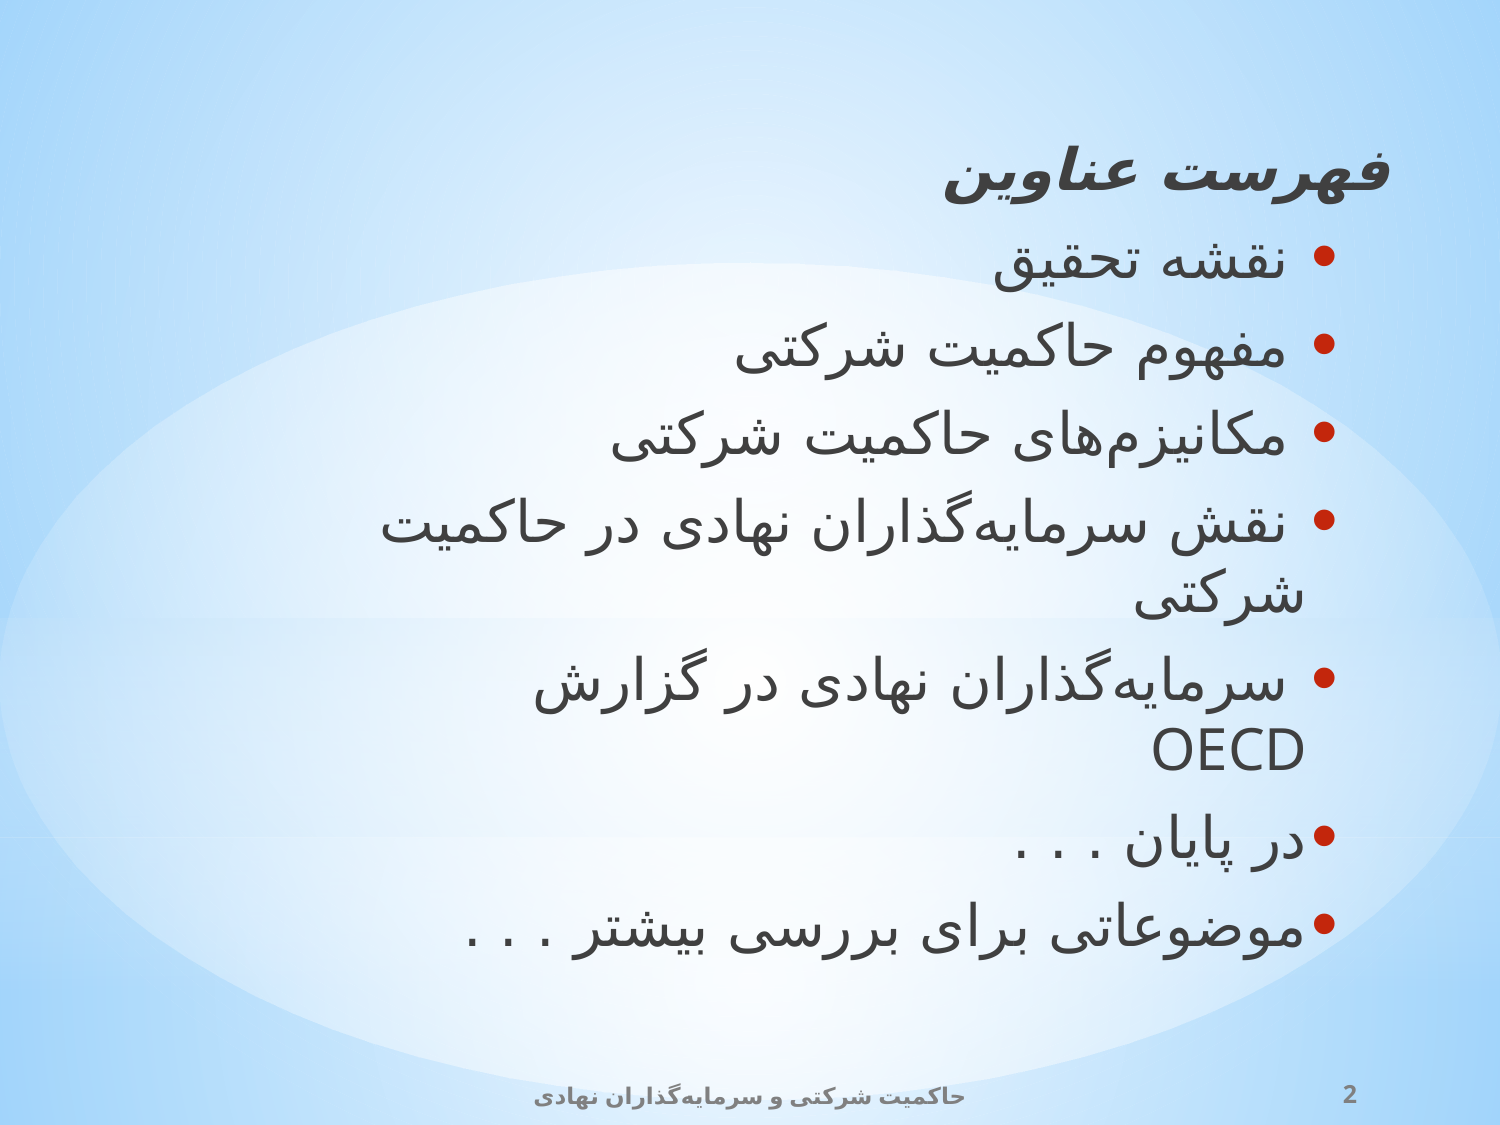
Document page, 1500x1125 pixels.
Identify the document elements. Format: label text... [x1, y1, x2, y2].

list فهرست عناوین نقشه تحقیق مفهوم حاکمیت شرکتی مکانیزم‌های حاکمیت شرکتی نقش سرمایه‌گذاران نهادی در حاکمیت شرکتی سرمایه‌گذاران نهادی در گزارش OECD در پایان . . . موضوعاتی برای بررسی بیشتر . . . [362, 125, 1413, 880]
footer حاکمیت شرکتی و سرمایه‌گذاران نهادی [474, 1065, 1025, 1125]
slide_number 2 [1200, 1065, 1500, 1125]
